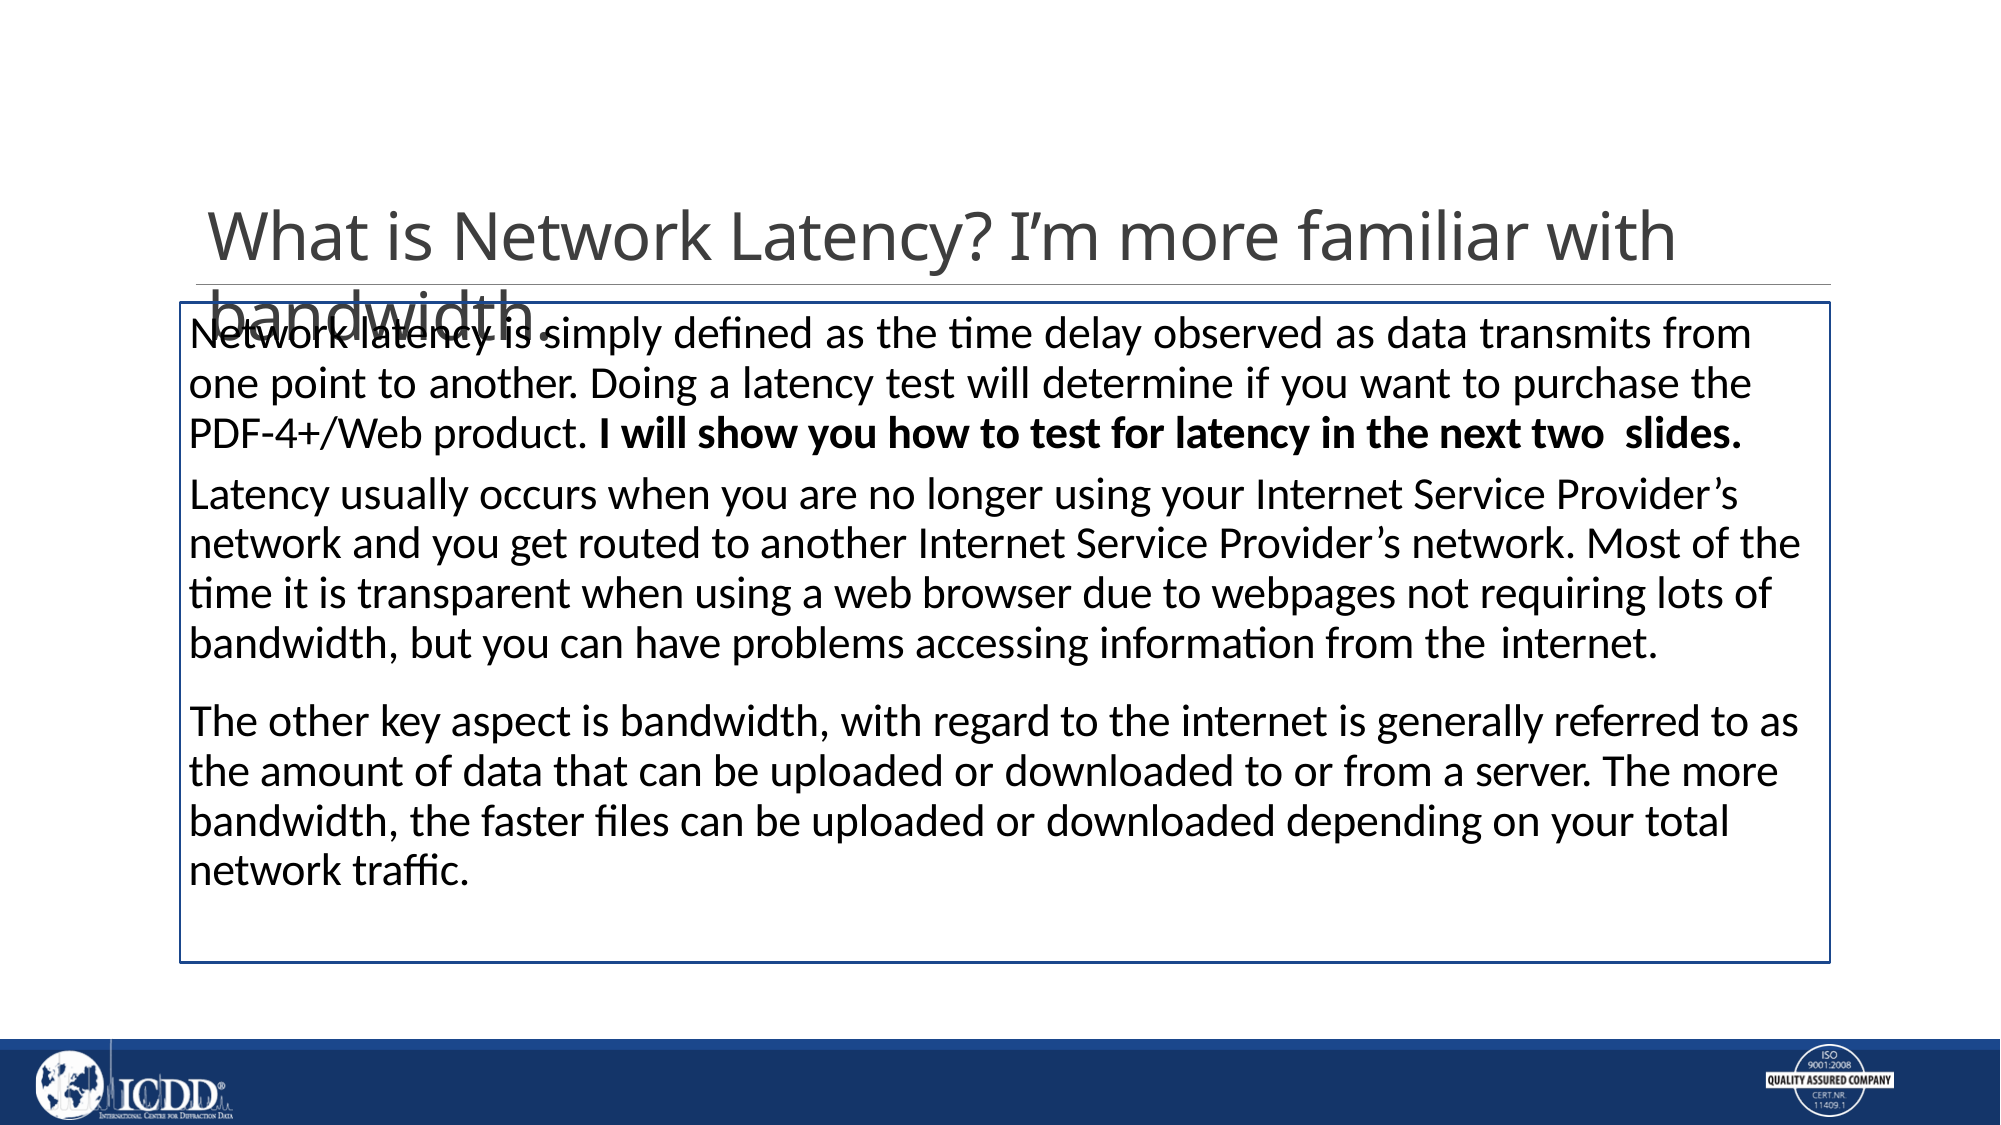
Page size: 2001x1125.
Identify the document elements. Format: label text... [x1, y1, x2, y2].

text_box Network latency is simply defined as the time delay observed as data transmits from one point to another. Doing a latency test will determine if you want to purchase the PDF-4+/Web product. I will show you how to test for latency in the next two slides. Latency usually occurs when you are no longer using your Internet Service Provider’s network and you get routed to another Internet Service Provider’s network. Most of the time it is transparent when using a web browser due to webpages not requiring lots of bandwidth, but you can have problems accessing information from the internet. The other key aspect is bandwidth, with regard to the internet is generally referred to as the amount of data that can be uploaded or downloaded to or from a server. The more bandwidth, the faster files can be uploaded or downloaded depending on your total network traffic. [186, 300, 1824, 895]
text_box [179, 302, 1830, 963]
text_box [0, 1049, 2000, 1125]
text_box [1765, 1044, 1894, 1117]
text_box [35, 1038, 233, 1120]
title What is Network Latency? I’m more familiar with bandwidth. [205, 191, 1777, 300]
